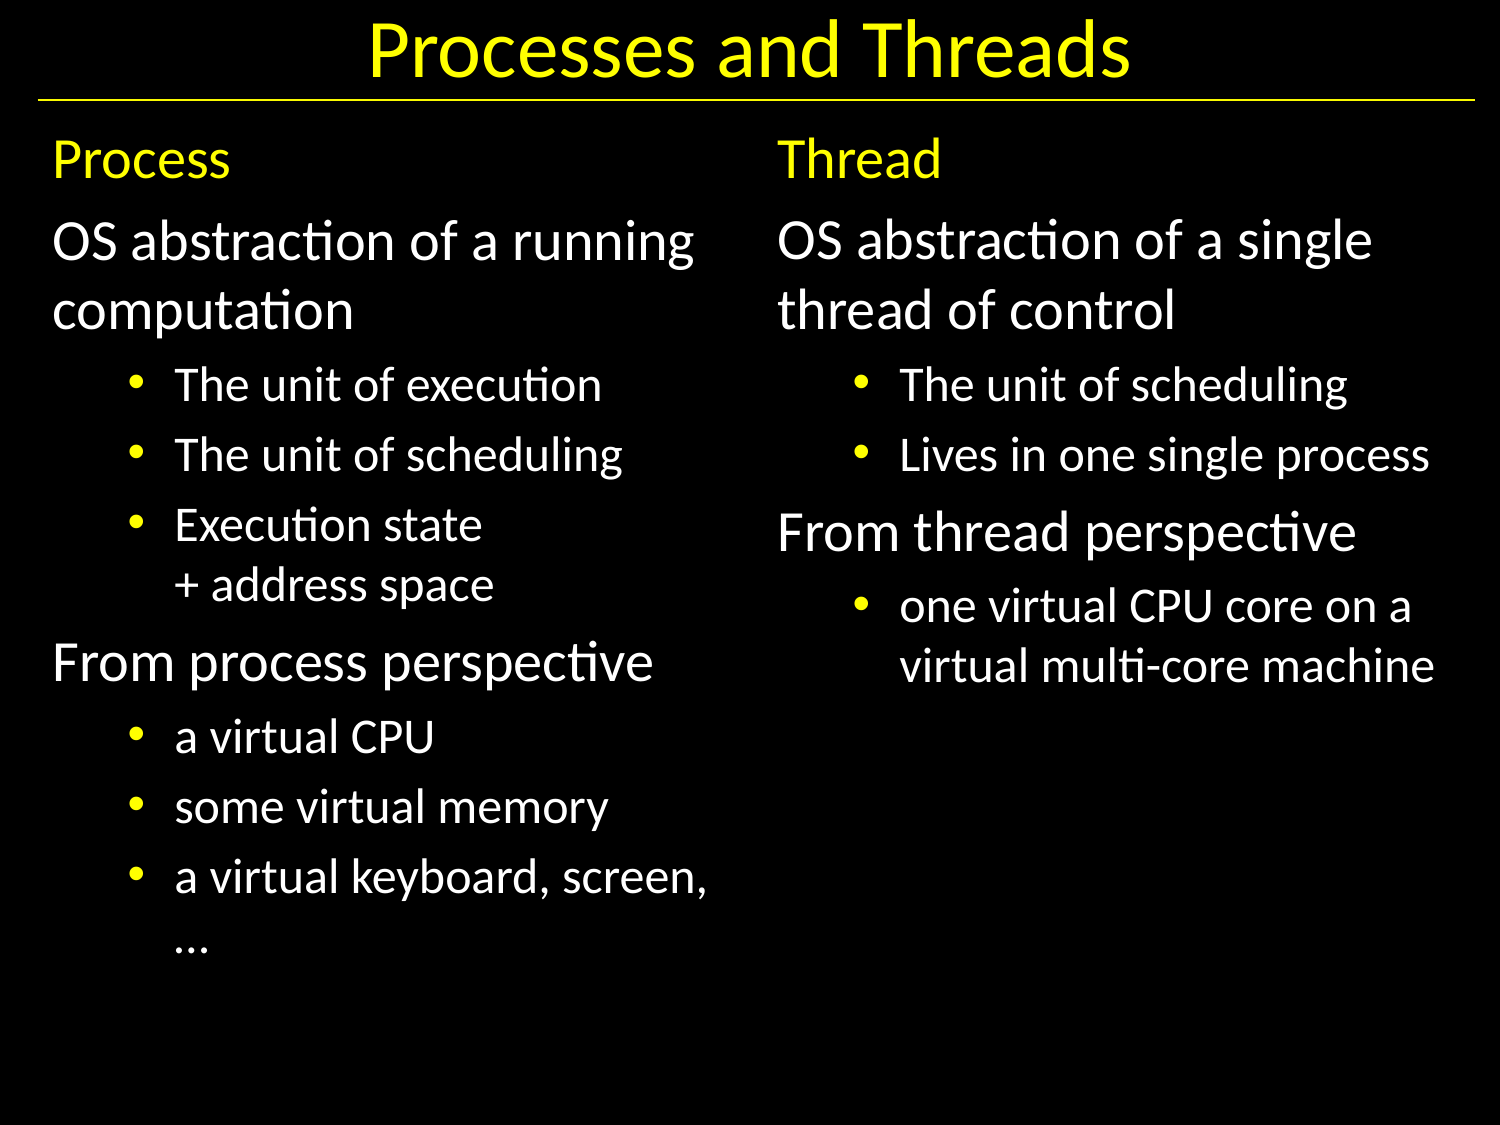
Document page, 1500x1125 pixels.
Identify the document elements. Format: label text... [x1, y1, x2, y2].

list Thread OS abstraction of a single thread of control The unit of scheduling Lives in one single process From thread perspective one virtual CPU core on a virtual multi-core machine [762, 112, 1475, 1005]
list Process OS abstraction of a running computation The unit of execution The unit of scheduling Execution state + address space From process perspective a virtual CPU some virtual memory a virtual keyboard, screen, … [37, 112, 738, 1005]
title Processes and Threads [37, 0, 1463, 88]
